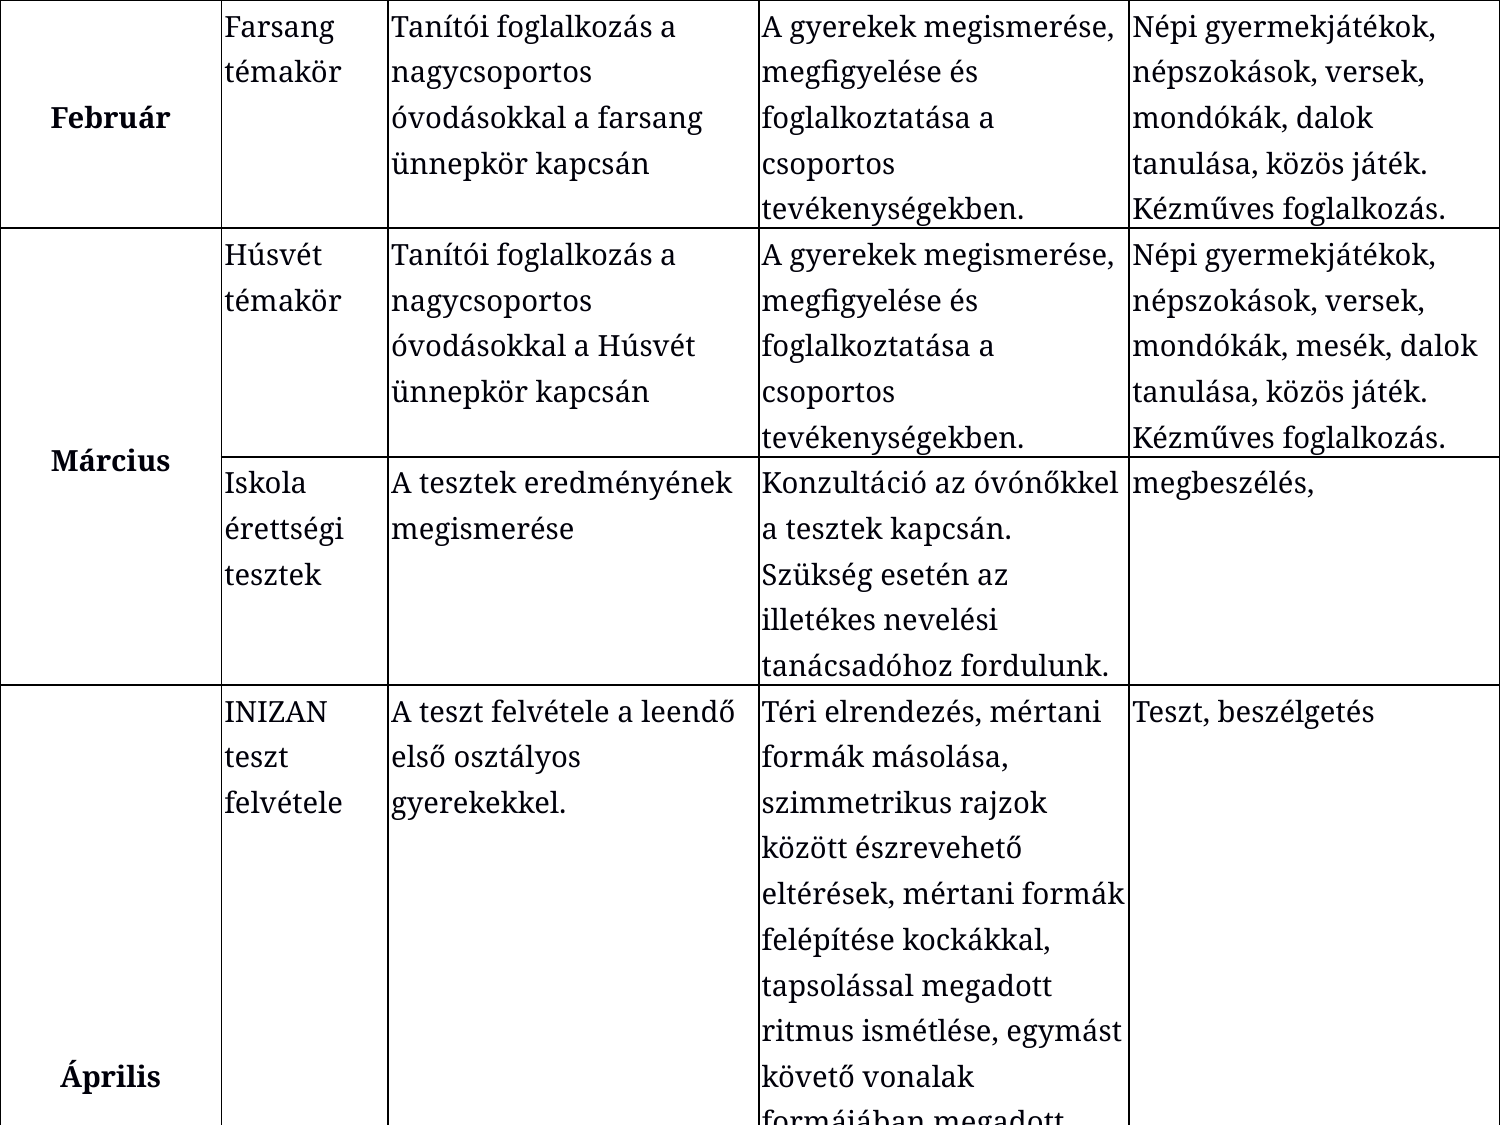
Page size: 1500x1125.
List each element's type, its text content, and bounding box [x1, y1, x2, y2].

table_cell Téri elrendezés, mértani formák másolása, szimmetrikus rajzok között észrevehető eltérések, mértani formák felépítése kockákkal, tapsolással megadott ritmus ismétlése, egymást követő vonalak formájában megadott ritmus ismétlése. [760, 686, 1128, 1125]
table_cell Tanítói foglalkozás a nagycsoportos óvodásokkal a Húsvét ünnepkör kapcsán [389, 229, 758, 456]
table_cell Konzultáció az óvónőkkel a tesztek kapcsán. Szükség esetén az illetékes nevelési tanácsadóhoz fordulunk. [760, 458, 1128, 684]
table_cell Április [1, 686, 221, 1125]
table_cell A gyerekek megismerése, megfigyelése és foglalkoztatása a csoportos tevékenységekben. [760, 229, 1128, 456]
table_cell Iskola érettségi tesztek [222, 458, 387, 684]
table_header Február [1, 1, 221, 227]
table_cell Népi gyermekjátékok, népszokások, versek, mondókák, mesék, dalok tanulása, közös játék. Kézműves foglalkozás. [1130, 229, 1499, 456]
table_header A gyerekek megismerése, megfigyelése és foglalkoztatása a csoportos tevékenységekben. [760, 1, 1128, 227]
table_header Farsang témakör [222, 1, 387, 227]
table_cell INIZAN teszt felvétele [222, 686, 387, 1125]
table_header Népi gyermekjátékok, népszokások, versek, mondókák, dalok tanulása, közös játék. Kézműves foglalkozás. [1130, 1, 1499, 227]
table_cell Március [1, 229, 221, 684]
table_header Tanítói foglalkozás a nagycsoportos óvodásokkal a farsang ünnepkör kapcsán [389, 1, 758, 227]
table_cell Húsvét témakör [222, 229, 387, 456]
table_cell Teszt, beszélgetés [1130, 686, 1499, 1125]
table_cell A teszt felvétele a leendő első osztályos gyerekekkel. [389, 686, 758, 1125]
table_cell megbeszélés, [1130, 458, 1499, 684]
table_cell A tesztek eredményének megismerése [389, 458, 758, 684]
